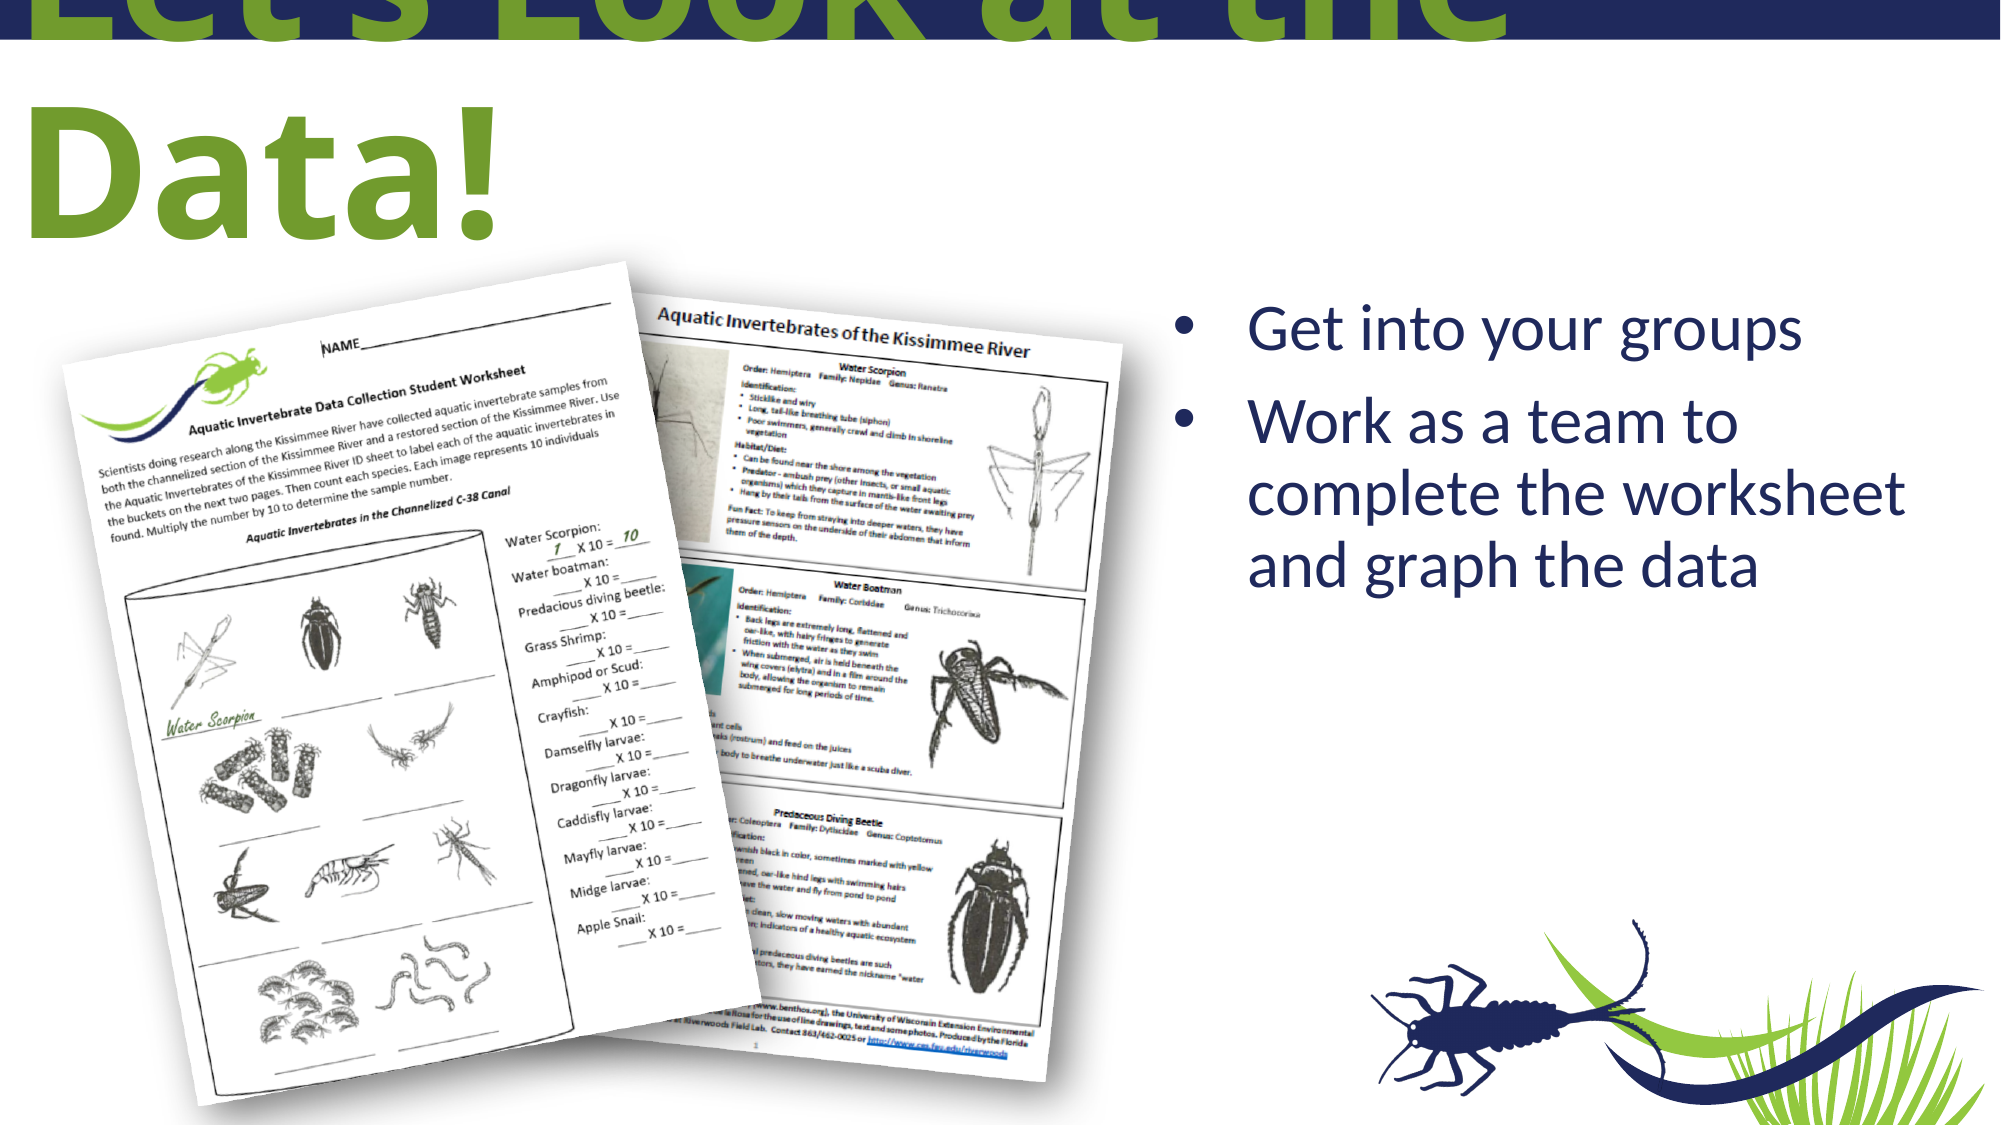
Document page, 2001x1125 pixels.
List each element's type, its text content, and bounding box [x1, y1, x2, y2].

list Get into your groups Work as a team to complete the worksheet and graph the data [1157, 285, 1965, 707]
title Let’s Look at the Data! [0, 127, 2000, 286]
picture [62, 262, 1122, 1106]
picture [1349, 904, 1680, 1125]
